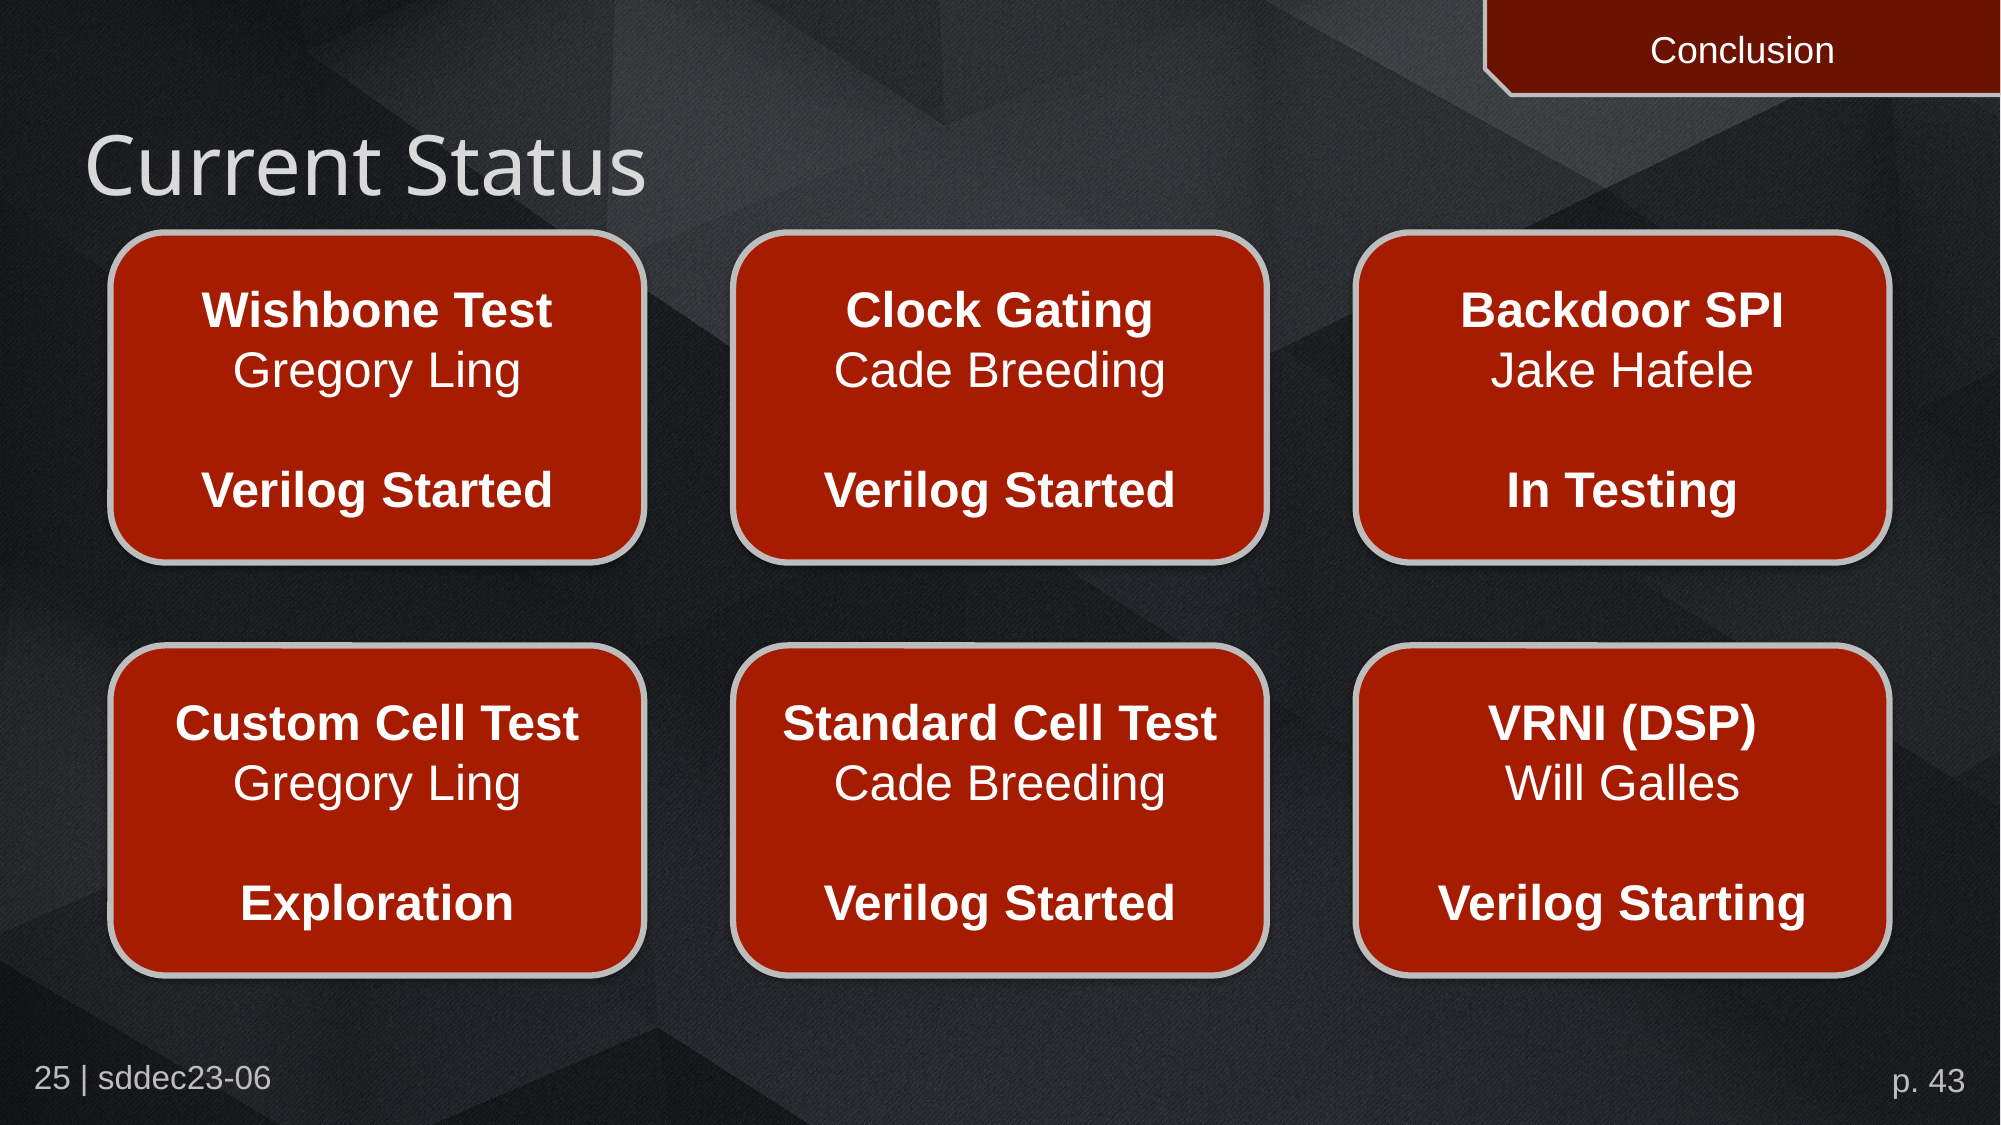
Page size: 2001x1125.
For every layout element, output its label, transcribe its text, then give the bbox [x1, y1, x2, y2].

text_box Standard Cell Test Cade Breeding Verilog Started [729, 642, 1270, 979]
text_box Clock Gating Cade Breeding Verilog Started [729, 229, 1270, 566]
text_box Wishbone Test Gregory Ling Verilog Started [107, 229, 648, 566]
text_box Custom Cell Test Gregory Ling Exploration [107, 642, 648, 979]
text_box Conclusion [1485, 0, 2000, 98]
picture [0, 0, 2001, 1125]
list p. 43 [1587, 1048, 1981, 1105]
text_box VRNI (DSP) Will Galles Verilog Starting [1352, 642, 1893, 979]
title Current Status [68, 97, 1932, 223]
text_box Backdoor SPI Jake Hafele In Testing [1352, 229, 1893, 566]
